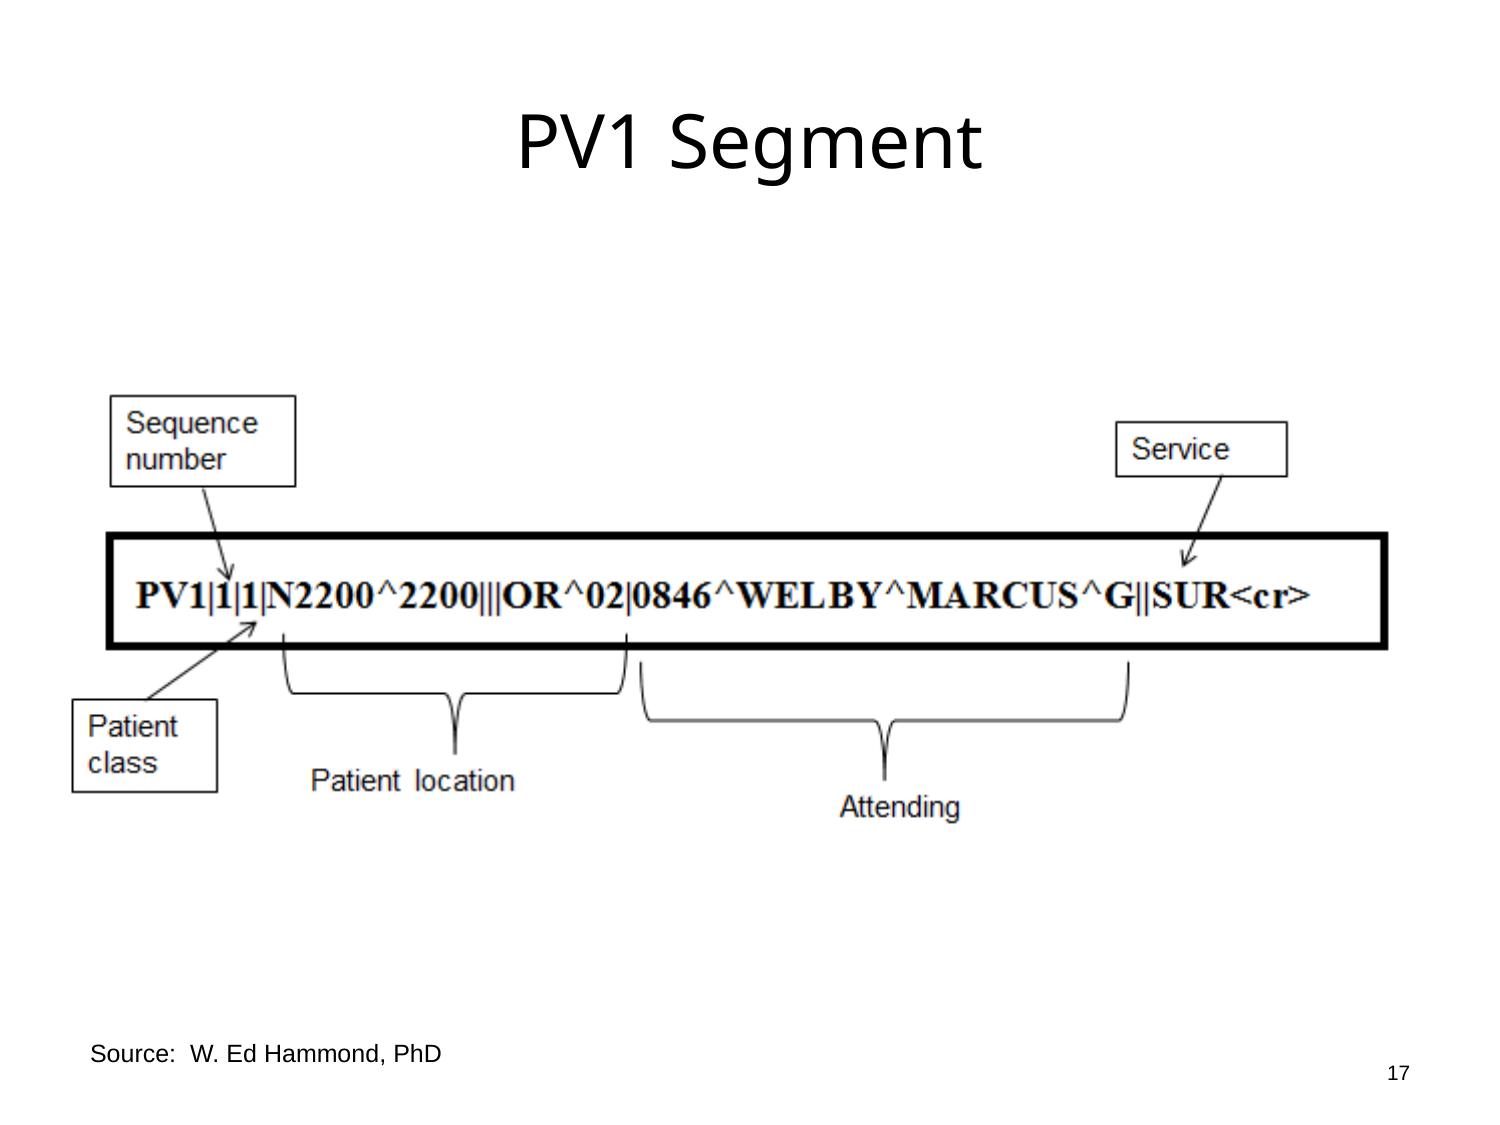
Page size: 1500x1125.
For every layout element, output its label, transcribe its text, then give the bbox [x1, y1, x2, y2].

title PV1 Segment [75, 45, 1425, 233]
slide_number 17 [1341, 1027, 1425, 1118]
picture [57, 299, 1445, 894]
list Source: W. Ed Hammond, PhD [75, 1029, 1328, 1118]
